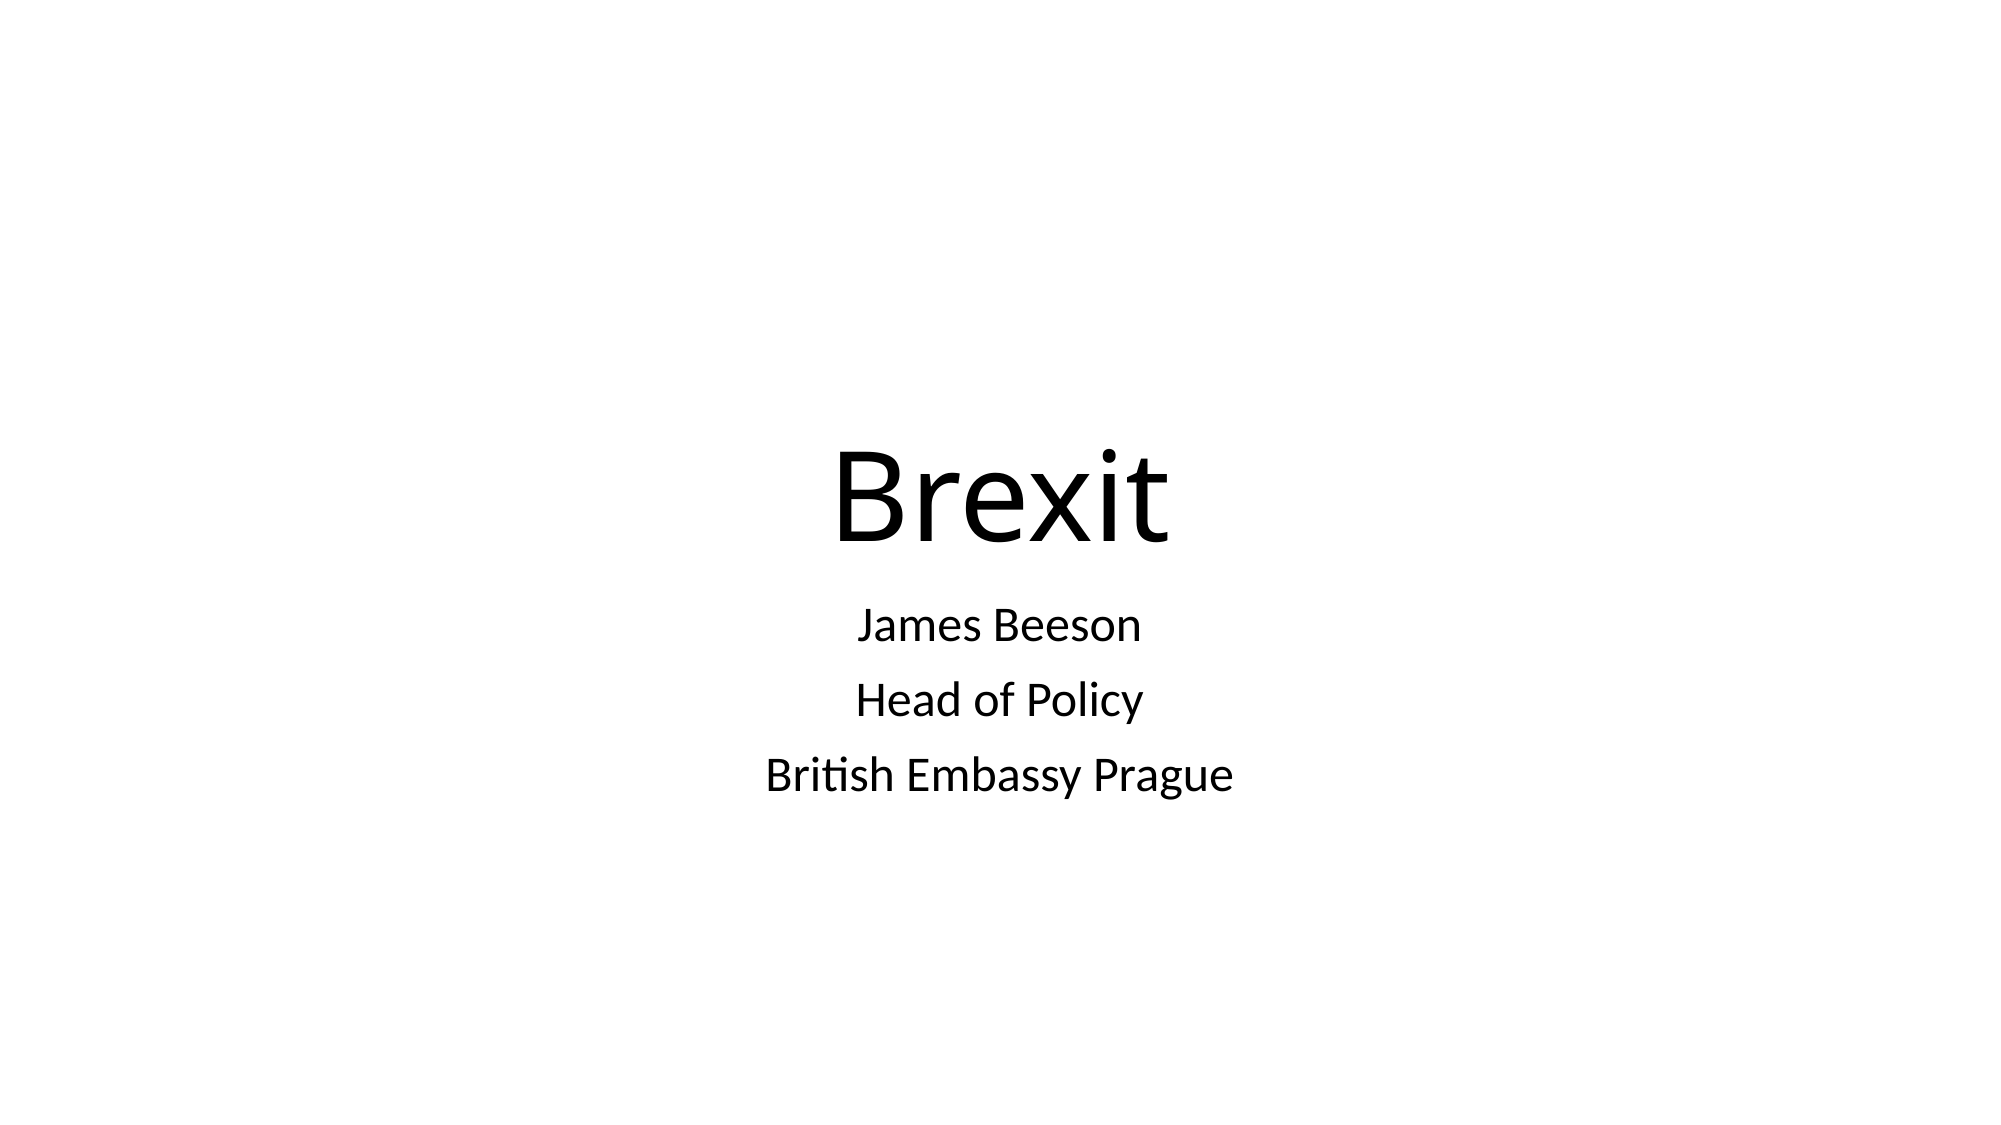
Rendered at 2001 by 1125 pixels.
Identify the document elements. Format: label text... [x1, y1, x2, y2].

subtitle James Beeson Head of Policy British Embassy Prague [249, 590, 1750, 863]
title Brexit [249, 184, 1750, 576]
